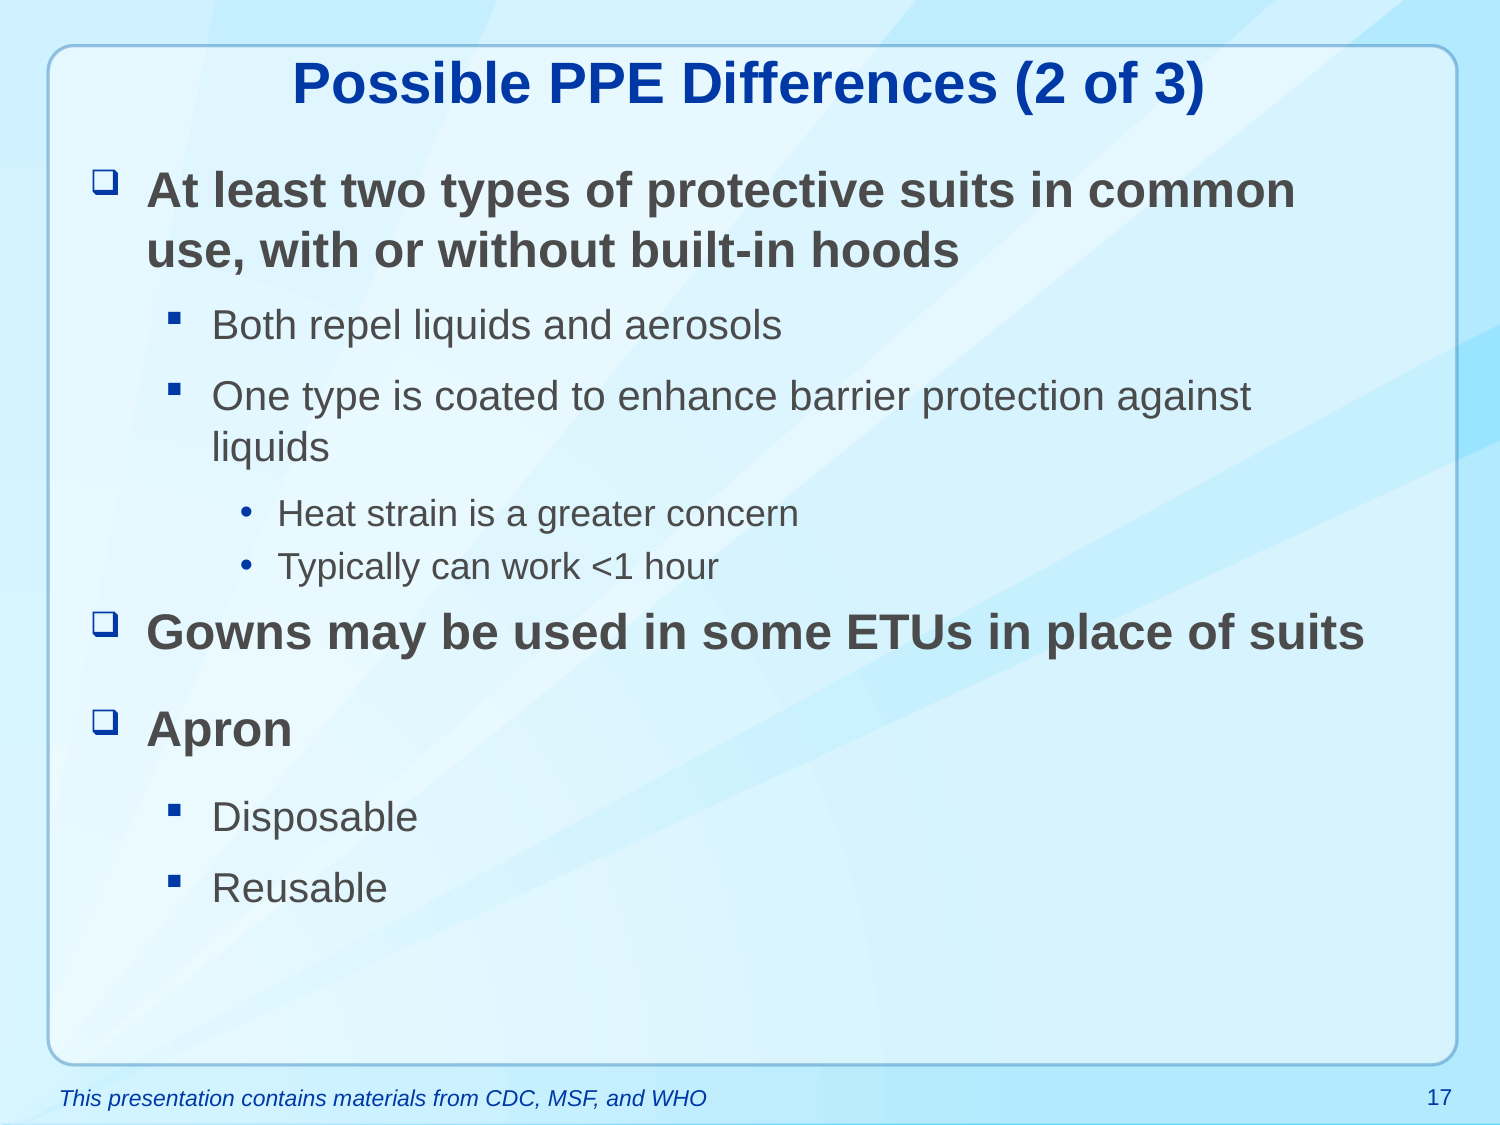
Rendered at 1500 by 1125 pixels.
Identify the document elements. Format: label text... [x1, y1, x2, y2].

picture [0, 0, 1500, 1125]
title Possible PPE Differences (2 of 3) [75, 45, 1425, 149]
list At least two types of protective suits in common use, with or without built-in hoods Both repel liquids and aerosols One type is coated to enhance barrier protection against liquids Heat strain is a greater concern Typically can work <1 hour Gowns may be used in some ETUs in place of suits Apron Disposable Reusable [75, 149, 1425, 1038]
